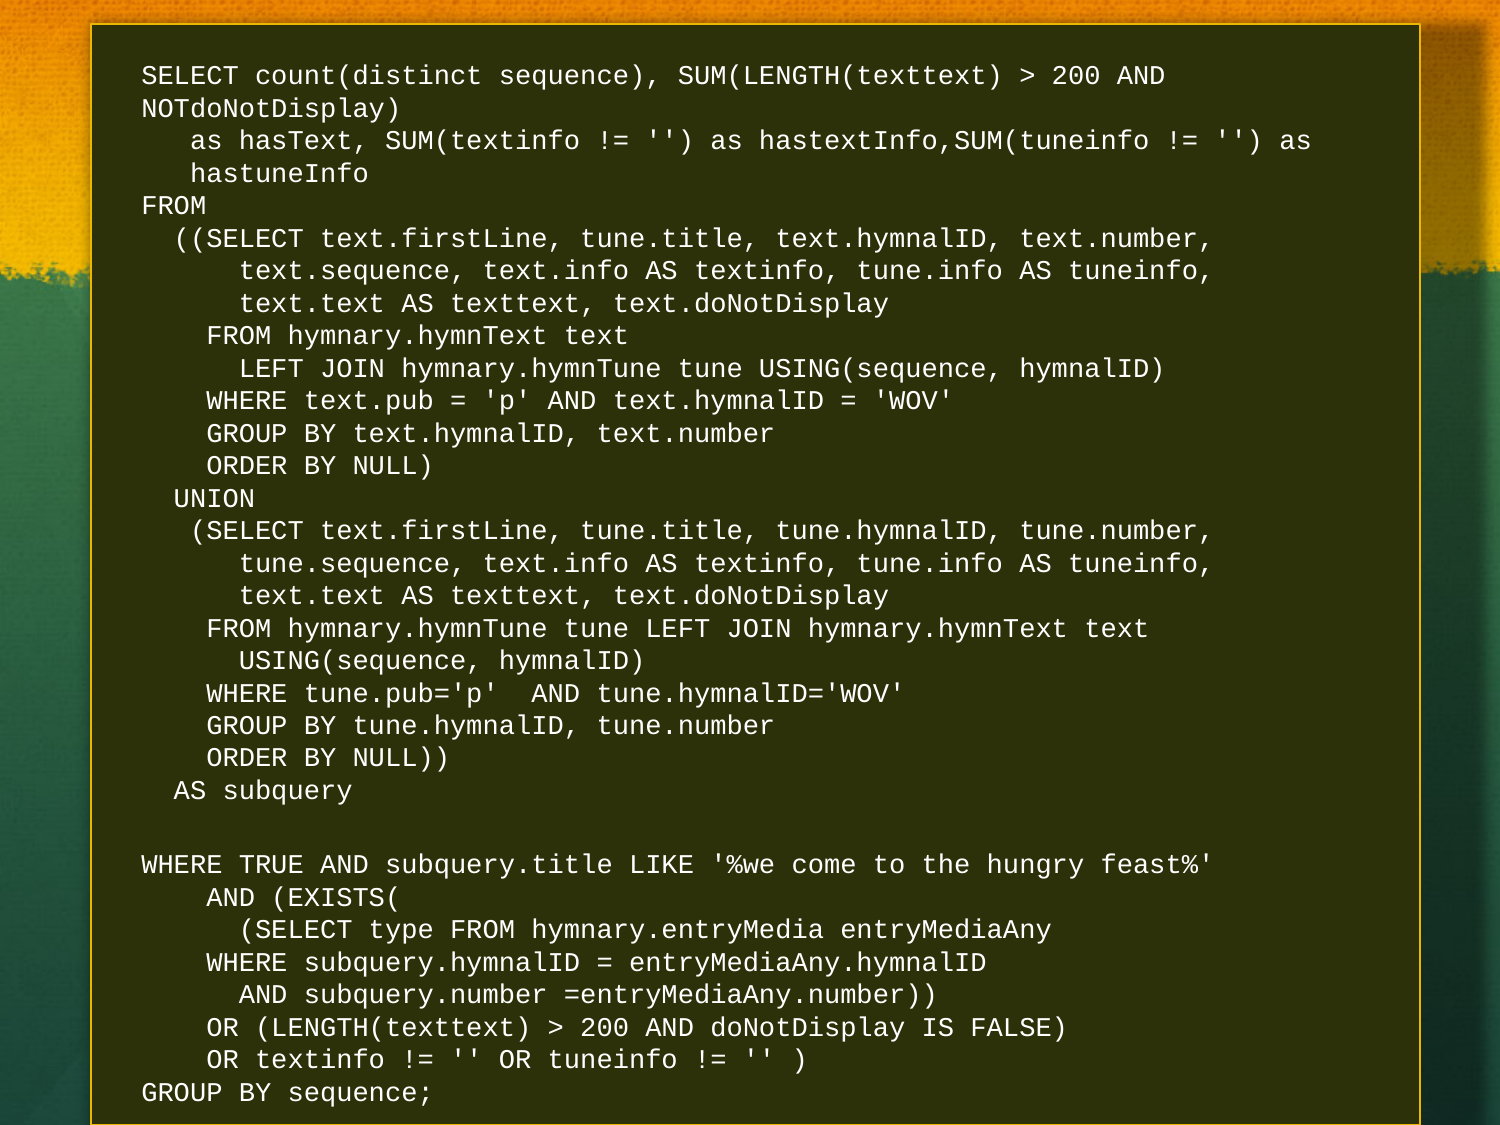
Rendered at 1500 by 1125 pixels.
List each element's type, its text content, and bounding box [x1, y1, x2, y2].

list SELECT count(distinct sequence), SUM(LENGTH(texttext) > 200 AND NOTdoNotDisplay) as hasText, SUM(textinfo != '') as hastextInfo,SUM(tuneinfo != '') as hastuneInfo FROM ((SELECT text.firstLine, tune.title, text.hymnalID, text.number, text.sequence, text.info AS textinfo, tune.info AS tuneinfo, text.text AS texttext, text.doNotDisplay FROM hymnary.hymnText text LEFT JOIN hymnary.hymnTune tune USING(sequence, hymnalID) WHERE text.pub = 'p' AND text.hymnalID = 'WOV' GROUP BY text.hymnalID, text.number ORDER BY NULL) UNION (SELECT text.firstLine, tune.title, tune.hymnalID, tune.number, tune.sequence, text.info AS textinfo, tune.info AS tuneinfo, text.text AS texttext, text.doNotDisplay FROM hymnary.hymnTune tune LEFT JOIN hymnary.hymnText text USING(sequence, hymnalID) WHERE tune.pub='p' AND tune.hymnalID='WOV' GROUP BY tune.hymnalID, tune.number ORDER BY NULL)) AS subquery WHERE TRUE AND subquery.title LIKE '%we come to the hungry feast%' AND (EXISTS( (SELECT type FROM hymnary.entryMedia entryMediaAny WHERE subquery.hymnalID = entryMediaAny.hymnalID AND subquery.number =entryMediaAny.number)) OR (LENGTH(texttext) > 200 AND doNotDisplay IS FALSE) OR textinfo != '' OR tuneinfo != '' ) GROUP BY sequence; [126, 50, 1389, 1098]
text_box [90, 23, 1421, 1125]
picture [0, 0, 1500, 1125]
